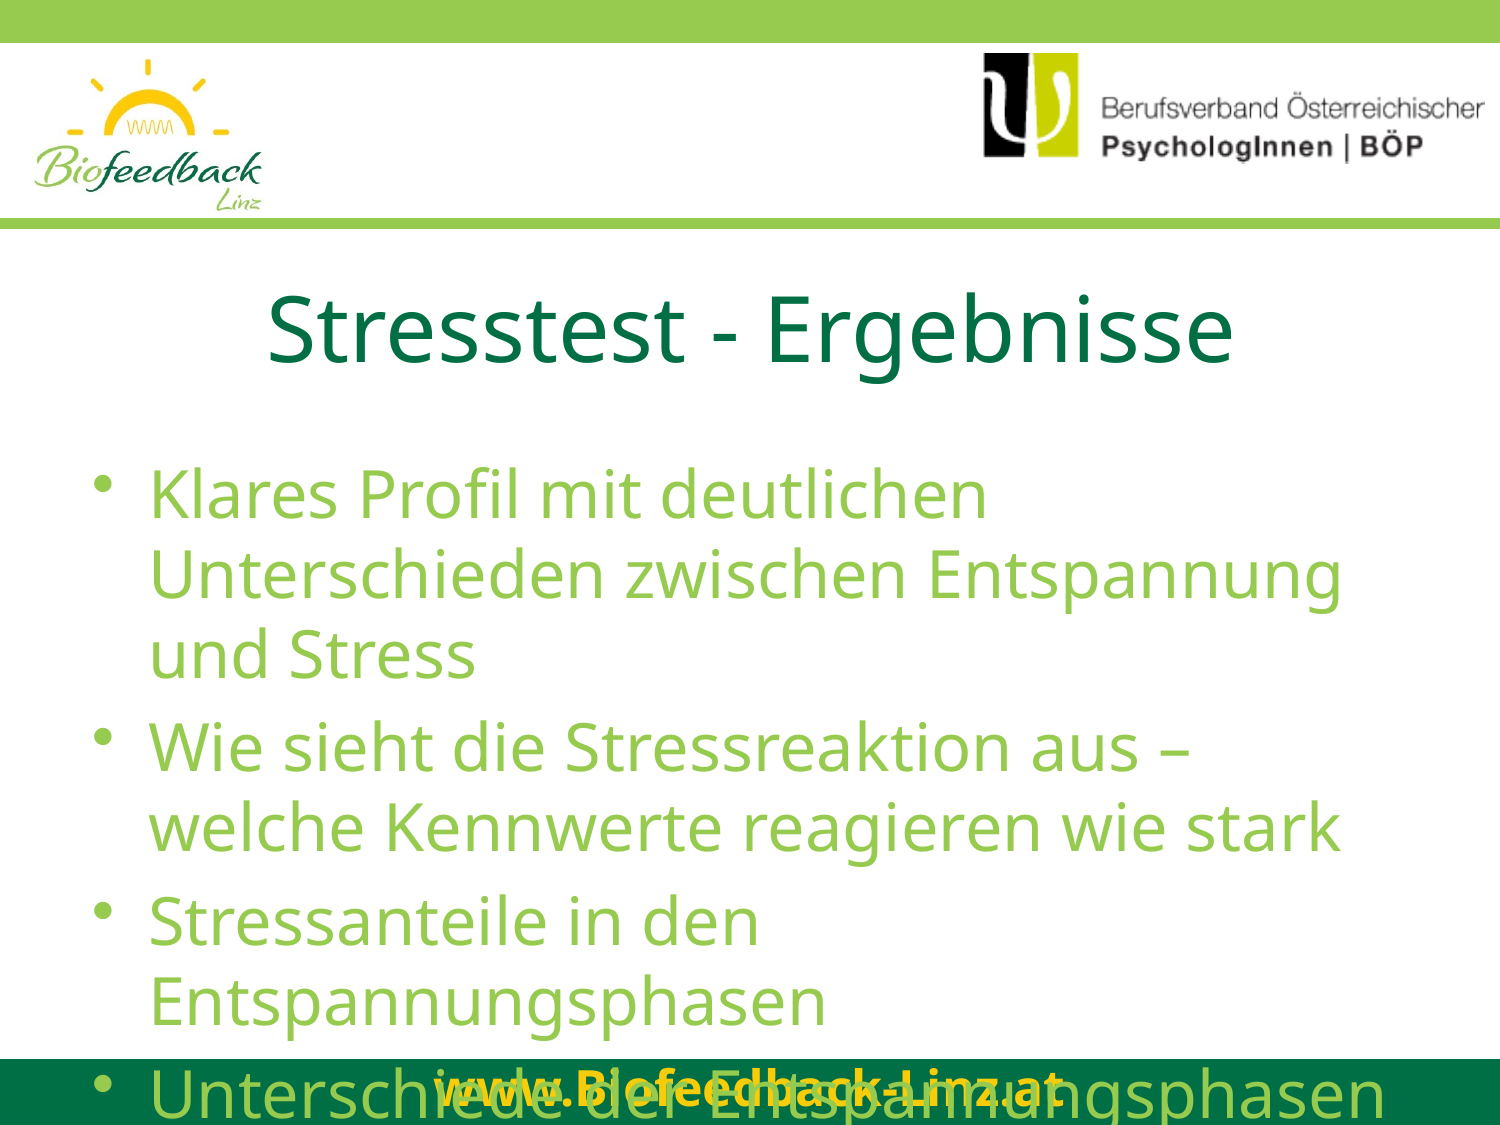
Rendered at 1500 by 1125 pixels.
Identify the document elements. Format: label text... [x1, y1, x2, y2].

title Stresstest - Ergebnisse [76, 231, 1427, 420]
list Klares Profil mit deutlichen Unterschieden zwischen Entspannung und Stress Wie sieht die Stressreaktion aus – welche Kennwerte reagieren wie stark Stressanteile in den Entspannungsphasen Unterschiede der Entspannungsphasen [76, 444, 1427, 1005]
picture [0, 1059, 1500, 1125]
picture [0, 218, 1500, 229]
picture [0, 48, 297, 213]
picture [983, 53, 1485, 164]
picture [0, 0, 1500, 43]
